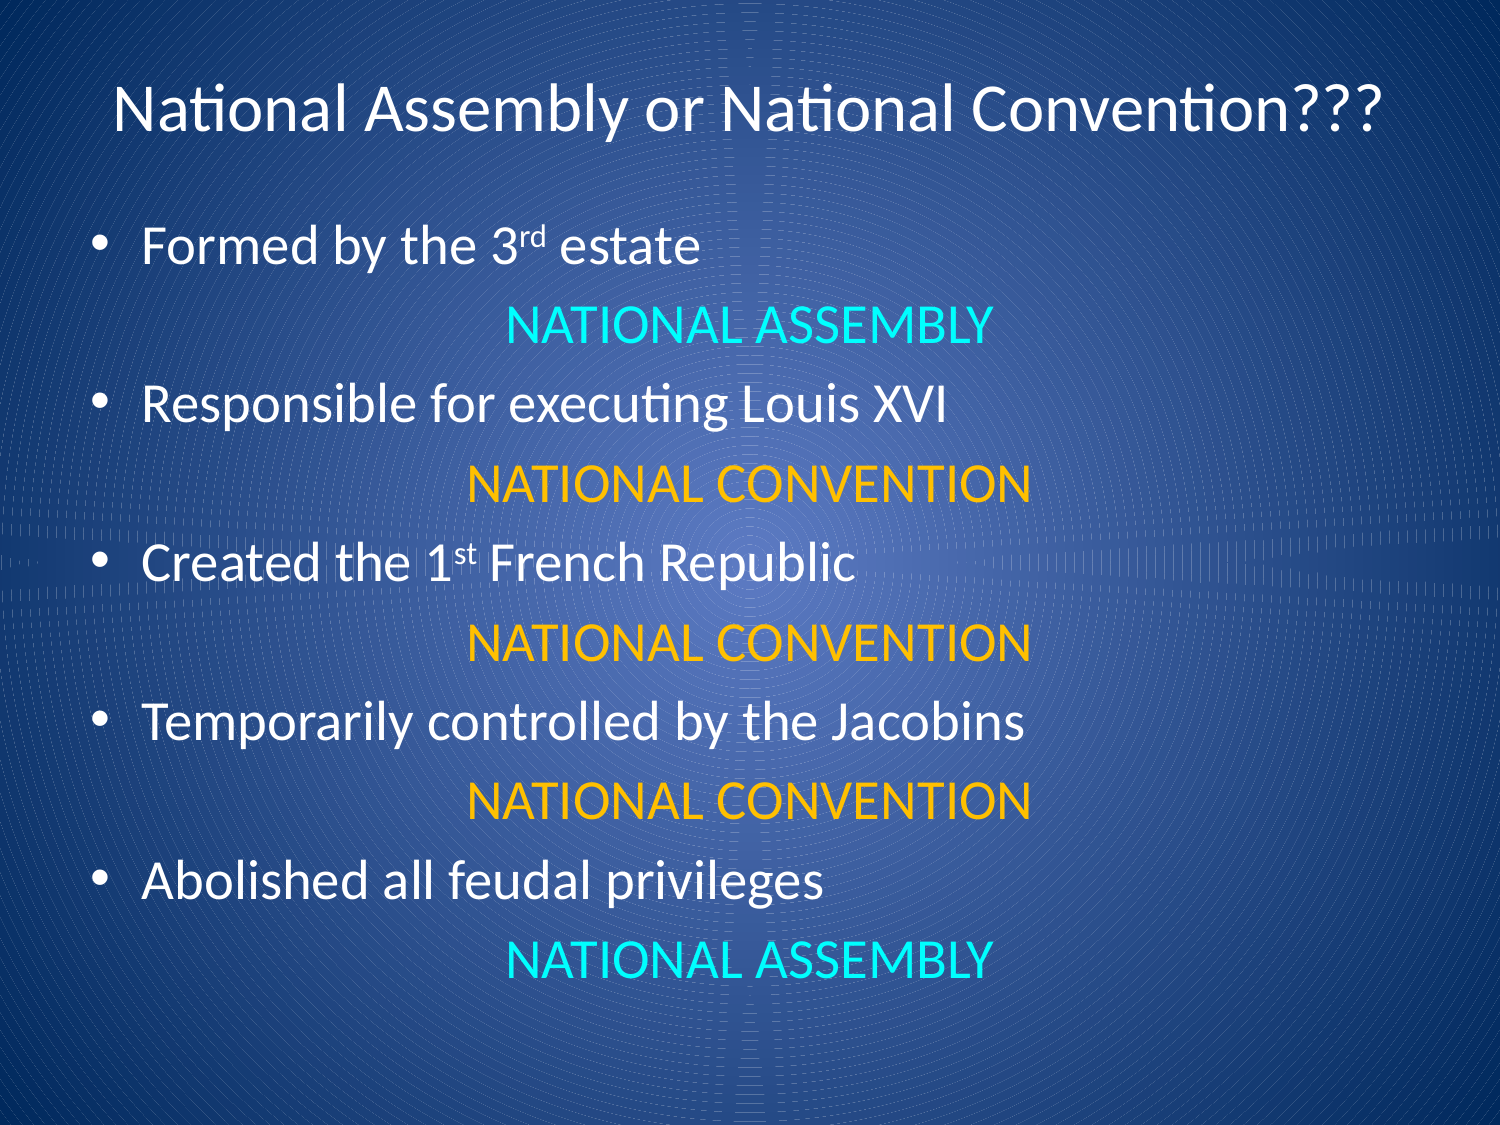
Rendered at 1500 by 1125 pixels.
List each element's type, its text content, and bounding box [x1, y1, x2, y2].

list Formed by the 3rd estate NATIONAL ASSEMBLY Responsible for executing Louis XVI NATIONAL CONVENTION Created the 1st French Republic NATIONAL CONVENTION Temporarily controlled by the Jacobins NATIONAL CONVENTION Abolished all feudal privileges NATIONAL ASSEMBLY [75, 200, 1425, 1005]
title National Assembly or National Convention??? [75, 45, 1425, 163]
